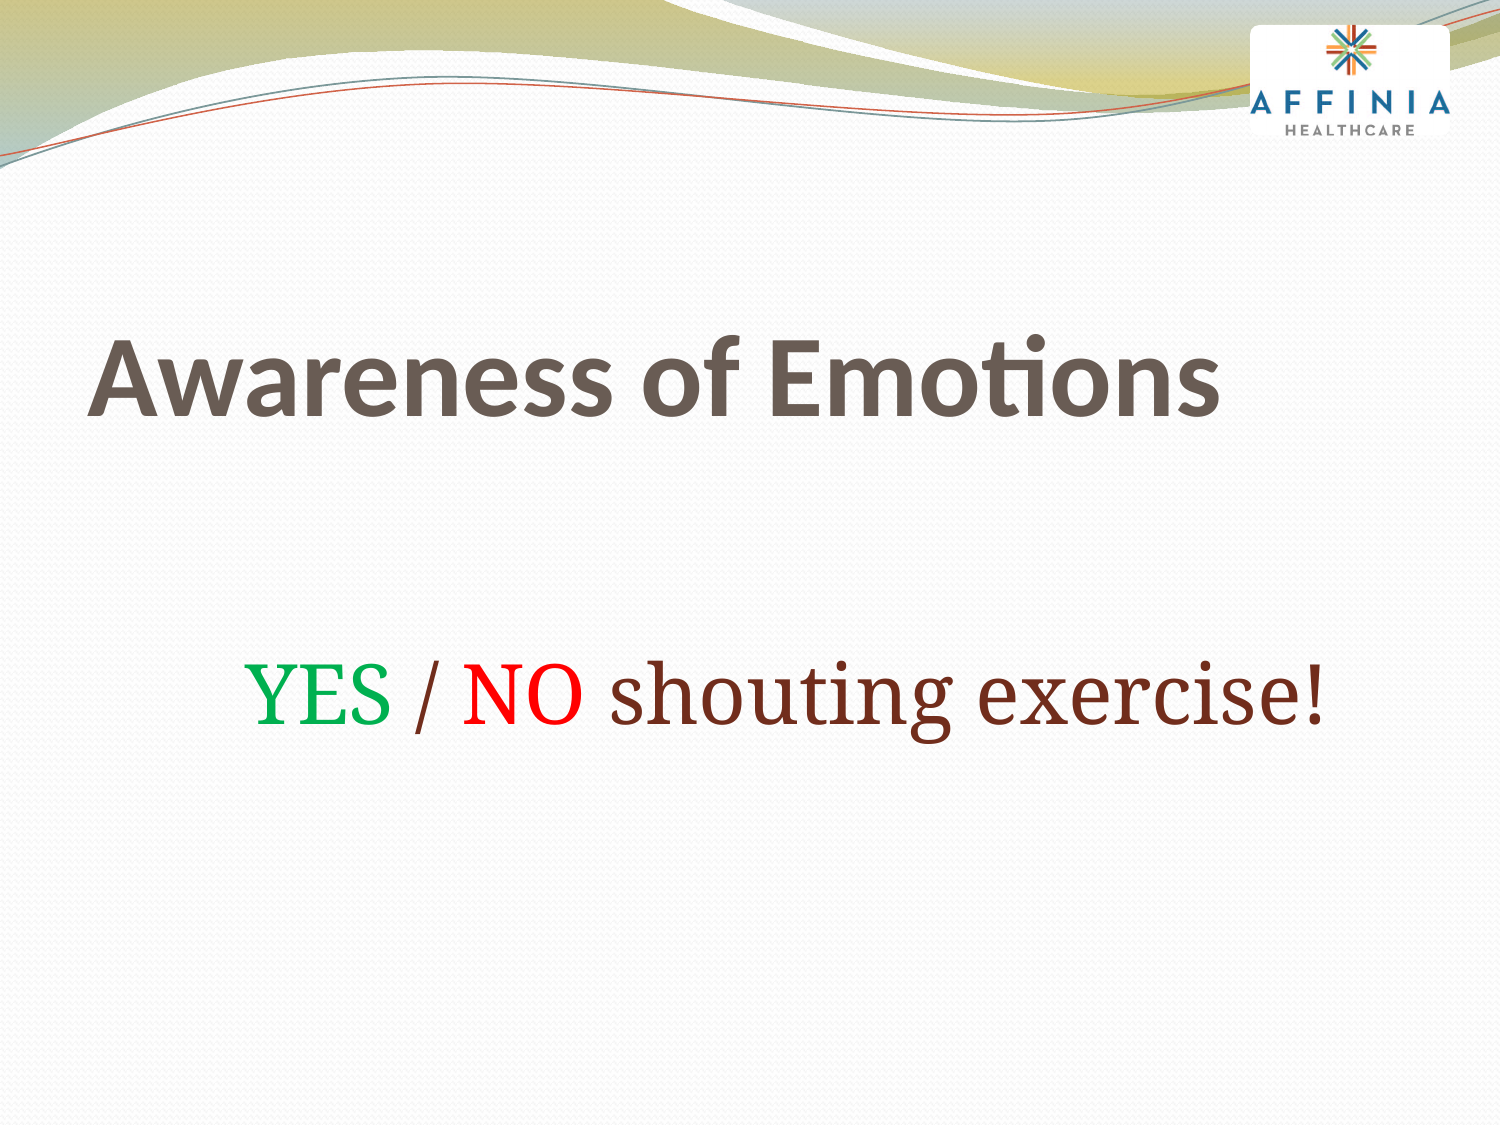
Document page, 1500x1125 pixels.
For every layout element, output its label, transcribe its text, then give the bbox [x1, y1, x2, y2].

picture [1249, 24, 1451, 136]
title Awareness of Emotions [86, 216, 1362, 440]
list YES / NO shouting exercise! [87, 562, 1363, 811]
